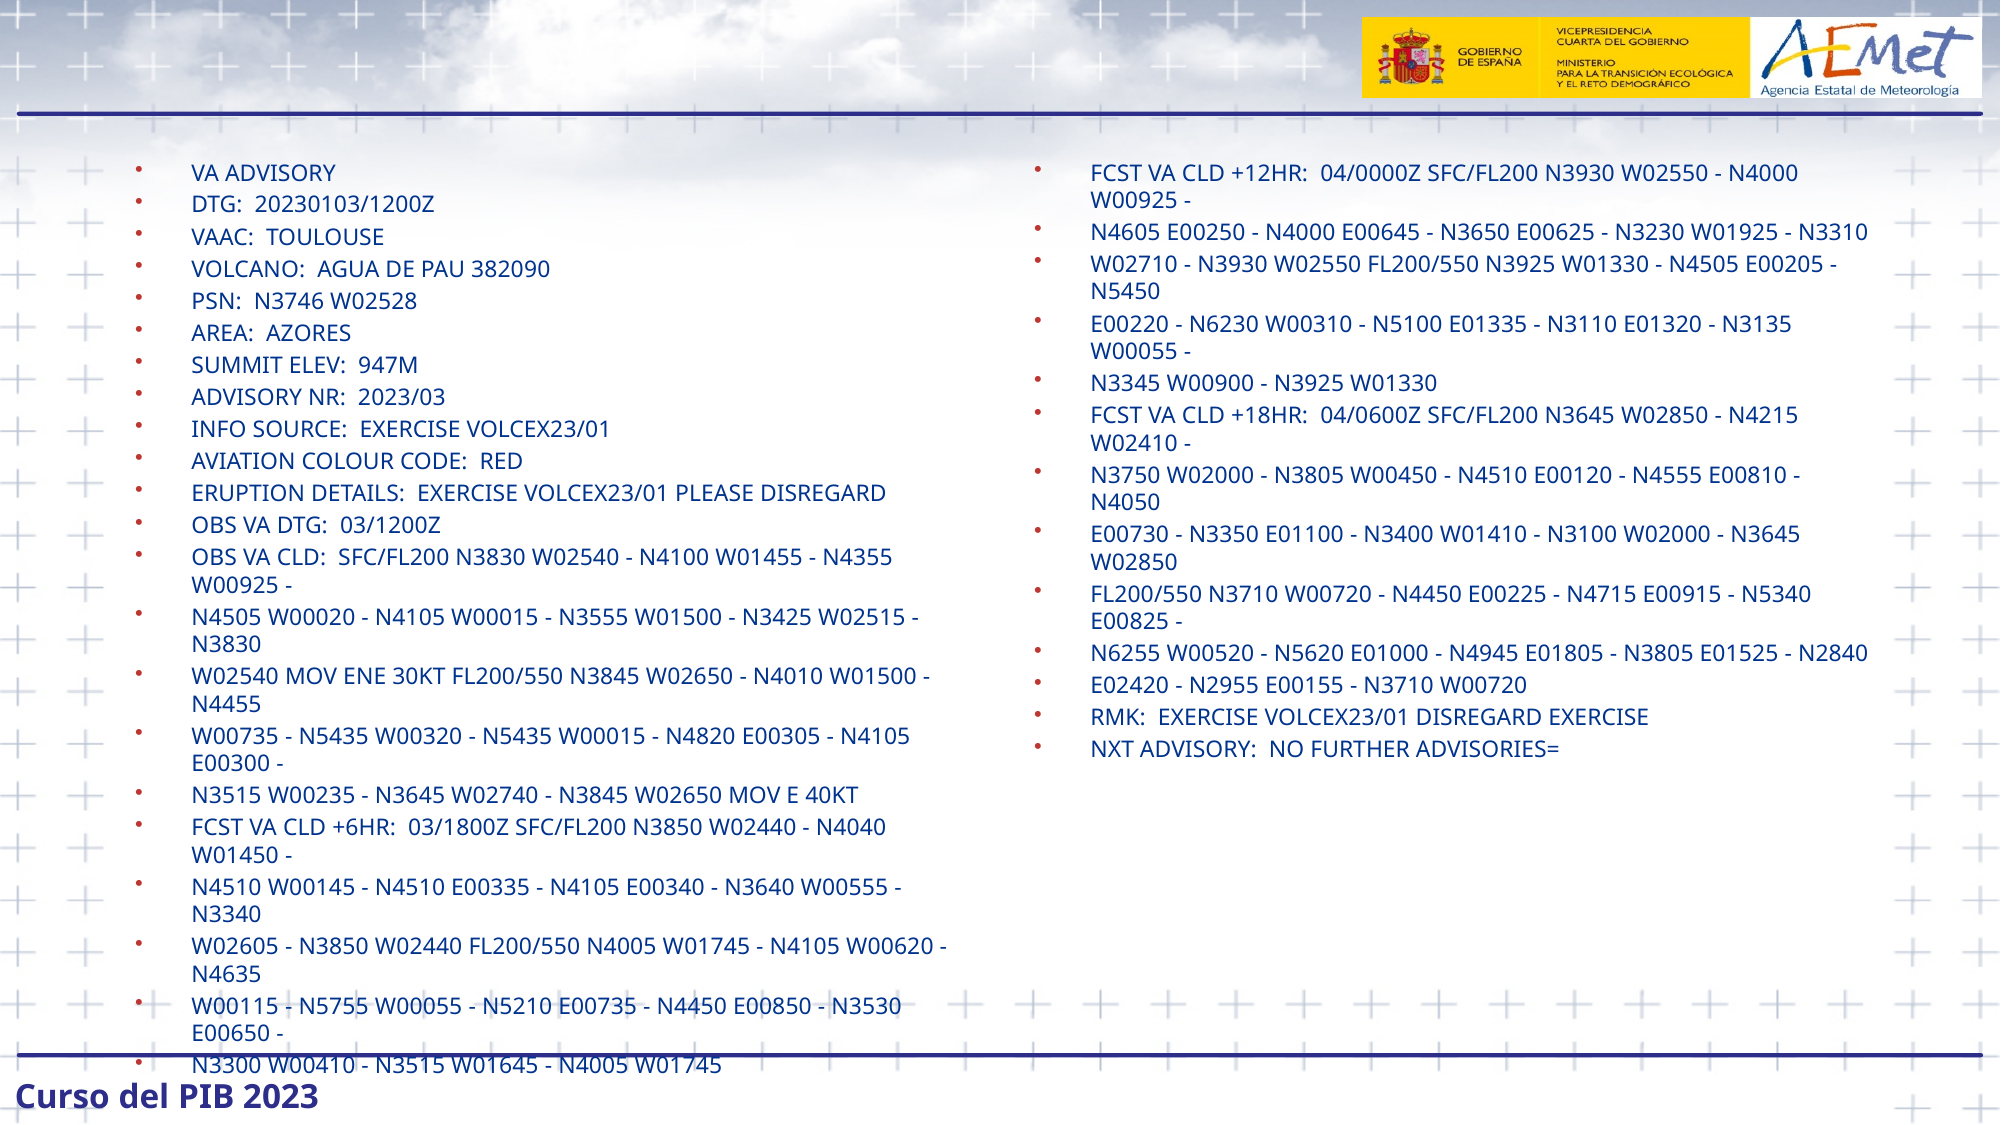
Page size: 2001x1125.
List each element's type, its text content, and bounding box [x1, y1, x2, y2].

list VA ADVISORY DTG: 20230103/1200Z VAAC: TOULOUSE VOLCANO: AGUA DE PAU 382090 PSN: N3746 W02528 AREA: AZORES SUMMIT ELEV: 947M ADVISORY NR: 2023/03 INFO SOURCE: EXERCISE VOLCEX23/01 AVIATION COLOUR CODE: RED ERUPTION DETAILS: EXERCISE VOLCEX23/01 PLEASE DISREGARD OBS VA DTG: 03/1200Z OBS VA CLD: SFC/FL200 N3830 W02540 - N4100 W01455 - N4355 W00925 - N4505 W00020 - N4105 W00015 - N3555 W01500 - N3425 W02515 - N3830 W02540 MOV ENE 30KT FL200/550 N3845 W02650 - N4010 W01500 - N4455 W00735 - N5435 W00320 - N5435 W00015 - N4820 E00305 - N4105 E00300 - N3515 W00235 - N3645 W02740 - N3845 W02650 MOV E 40KT FCST VA CLD +6HR: 03/1800Z SFC/FL200 N3850 W02440 - N4040 W01450 - N4510 W00145 - N4510 E00335 - N4105 E00340 - N3640 W00555 - N3340 W02605 - N3850 W02440 FL200/550 N4005 W01745 - N4105 W00620 - N4635 W00115 - N5755 W00055 - N5210 E00735 - N4450 E00850 - N3530 E00650 - N3300 W00410 - N3515 W01645 - N4005 W01745 [120, 150, 989, 974]
picture [0, 0, 2000, 1125]
list FCST VA CLD +12HR: 04/0000Z SFC/FL200 N3930 W02550 - N4000 W00925 - N4605 E00250 - N4000 E00645 - N3650 E00625 - N3230 W01925 - N3310 W02710 - N3930 W02550 FL200/550 N3925 W01330 - N4505 E00205 - N5450 E00220 - N6230 W00310 - N5100 E01335 - N3110 E01320 - N3135 W00055 - N3345 W00900 - N3925 W01330 FCST VA CLD +18HR: 04/0600Z SFC/FL200 N3645 W02850 - N4215 W02410 - N3750 W02000 - N3805 W00450 - N4510 E00120 - N4555 E00810 - N4050 E00730 - N3350 E01100 - N3400 W01410 - N3100 W02000 - N3645 W02850 FL200/550 N3710 W00720 - N4450 E00225 - N4715 E00915 - N5340 E00825 - N6255 W00520 - N5620 E01000 - N4945 E01805 - N3805 E01525 - N2840 E02420 - N2955 E00155 - N3710 W00720 RMK: EXERCISE VOLCEX23/01 DISREGARD EXERCISE NXT ADVISORY: NO FURTHER ADVISORIES= [1019, 150, 1888, 974]
